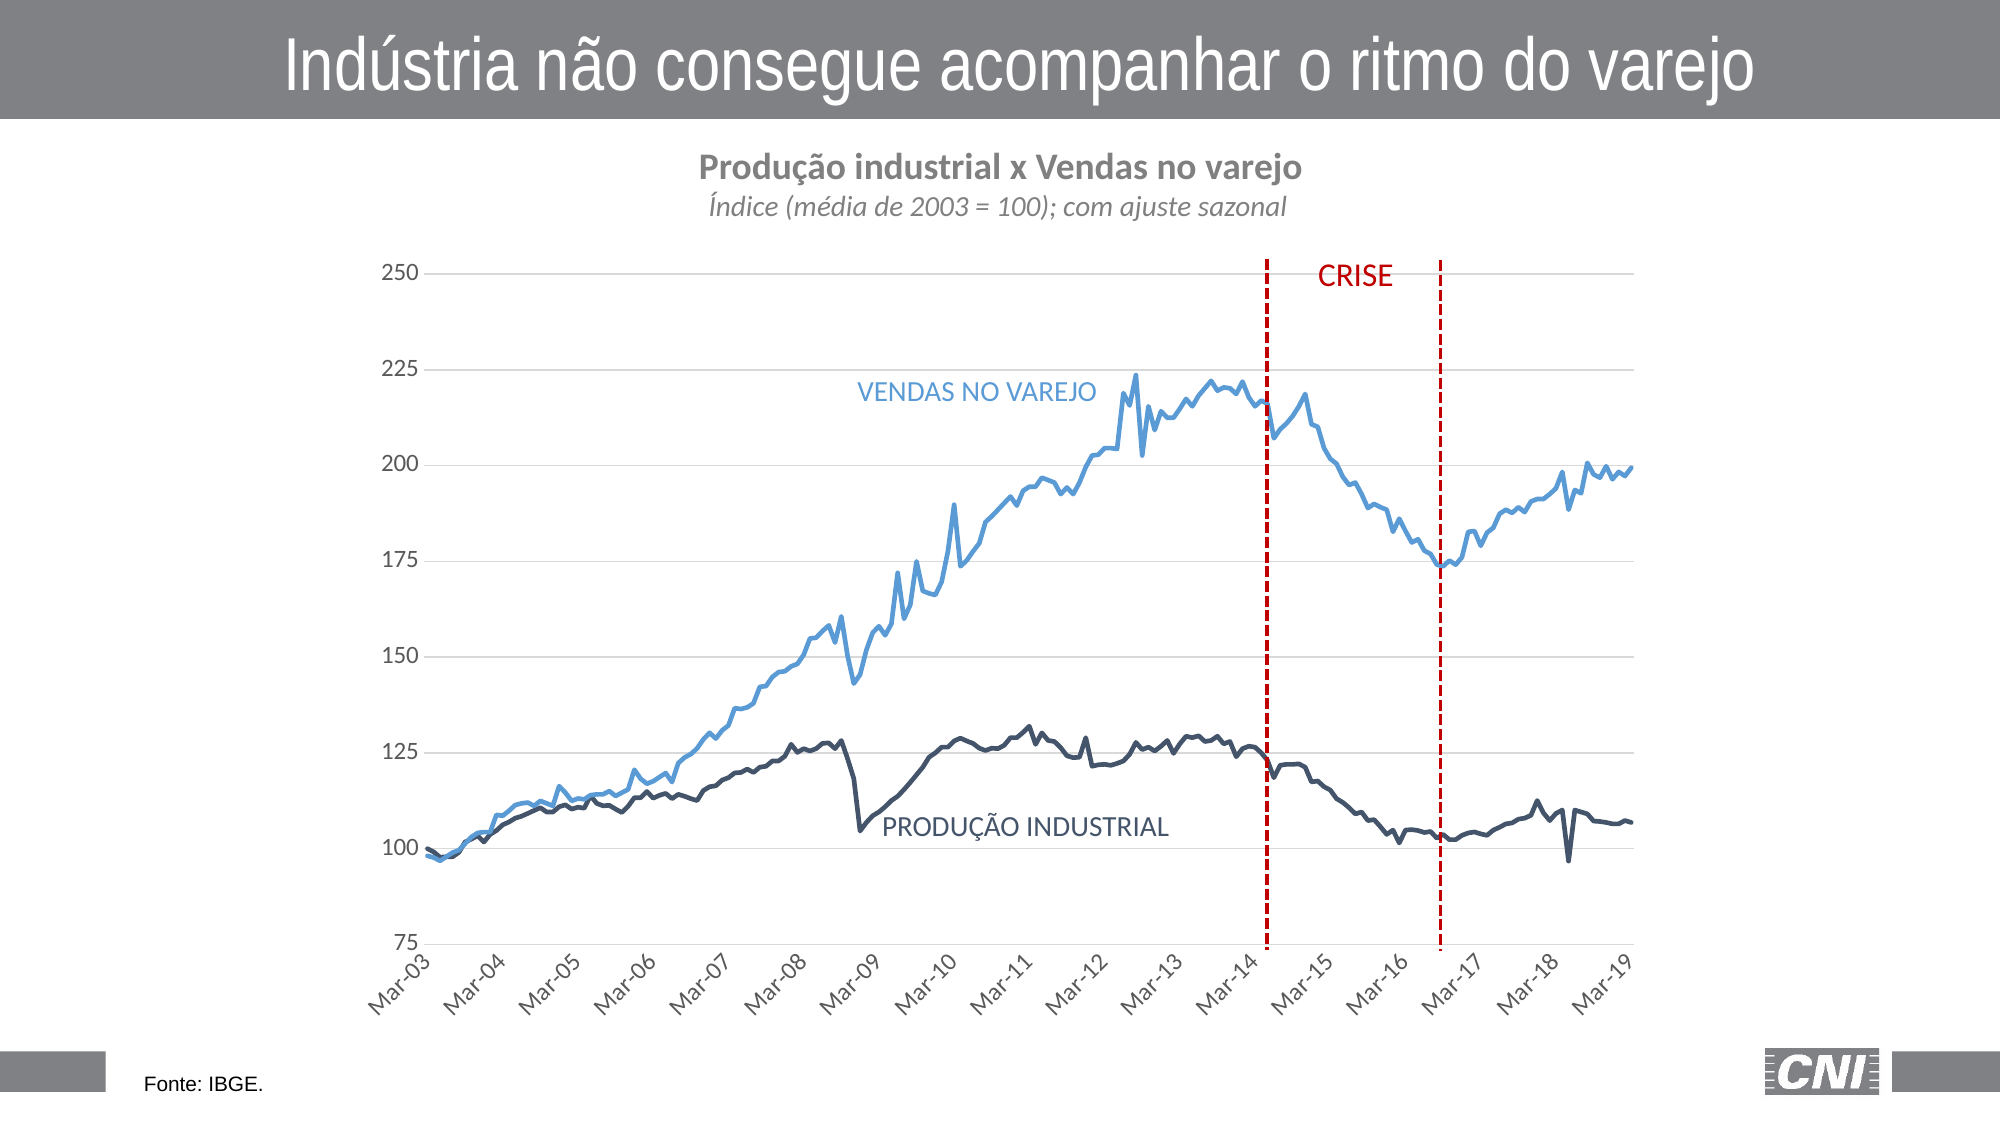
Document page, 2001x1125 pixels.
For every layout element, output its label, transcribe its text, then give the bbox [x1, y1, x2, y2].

slide_number 21 [1537, 1042, 1988, 1103]
text_box Indústria não consegue acompanhar o ritmo do varejo [268, 8, 1773, 113]
text_box [0, 0, 2000, 120]
text_box Produção industrial x Vendas no varejo Índice (média de 2003 = 100); com ajuste sazonal [108, 138, 1894, 227]
table_header Fonte: IBGE. [142, 1043, 1417, 1119]
chart [337, 245, 1667, 1039]
